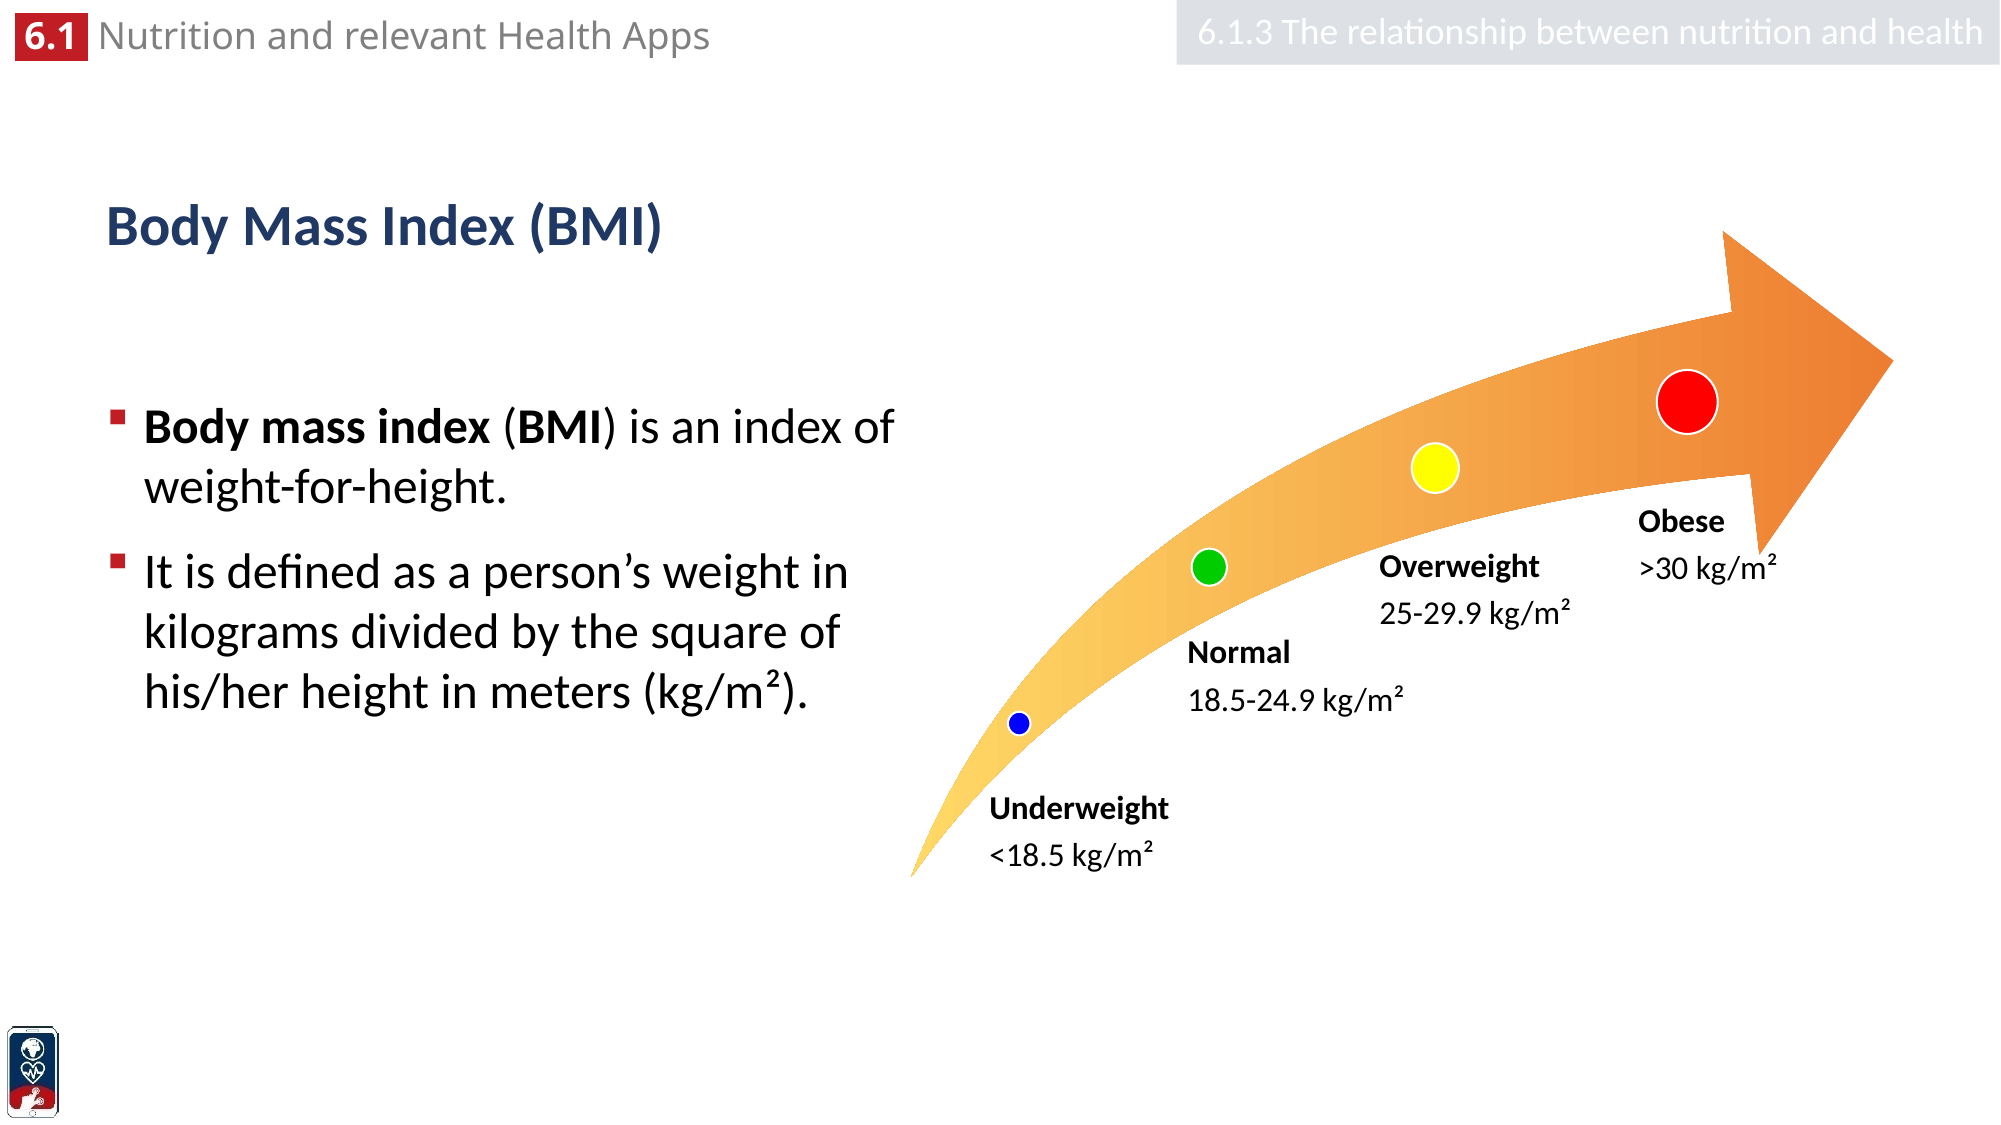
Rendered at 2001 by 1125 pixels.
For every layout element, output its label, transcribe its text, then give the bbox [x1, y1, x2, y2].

text_box 6.1.3 The relationship between nutrition and health [1176, 0, 2000, 65]
picture [7, 1026, 59, 1118]
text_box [911, 231, 1894, 945]
title Body Mass Index (BMI) [91, 177, 1906, 277]
list Body mass index (BMI) is an index of weight-for-height. It is defined as a person’s weight in kilograms divided by the square of his/her height in meters (kg/m²). [91, 300, 1000, 1068]
